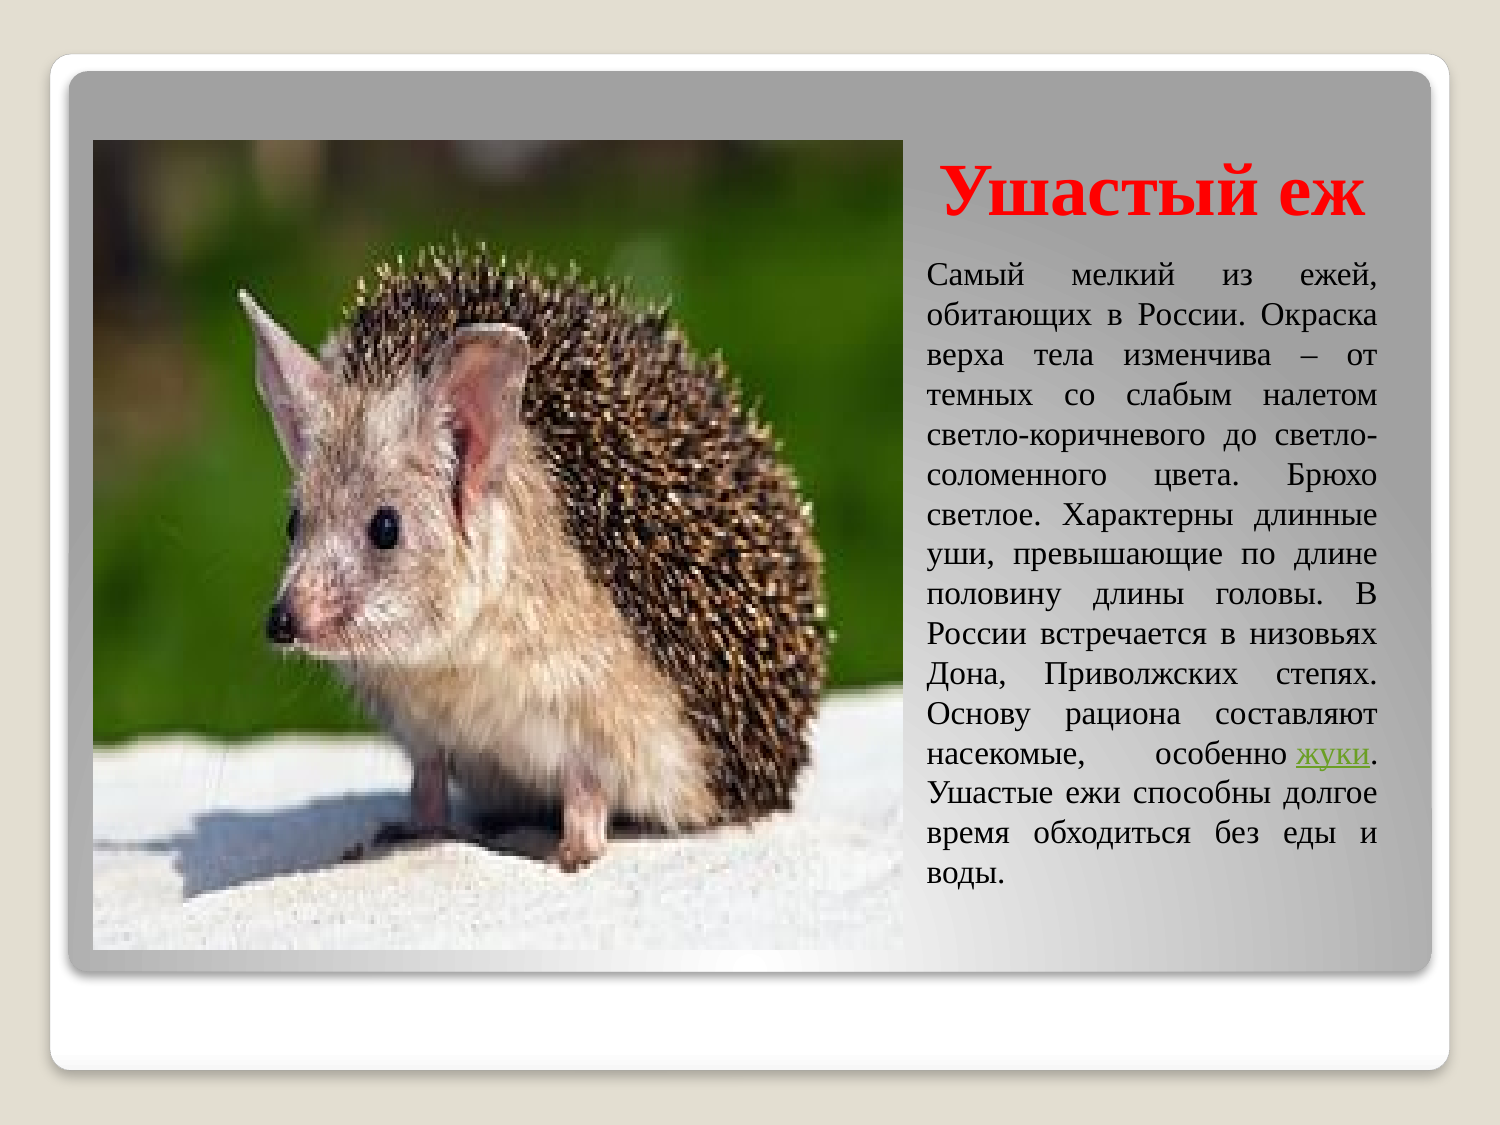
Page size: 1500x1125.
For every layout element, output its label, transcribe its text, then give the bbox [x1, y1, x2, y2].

list Самый мелкий из ежей, обитающих в России. Окраска верха тела изменчива – от темных со слабым налетом светло-коричневого до светло-соломенного цвета. Брюхо светлое. Характерны длинные уши, превышающие по длине половину длины головы. В России встречается в низовьях Дона, Приволжских степях. Основу рациона составляют насекомые, особенно жуки. Ушастые ежи способны долгое время обходиться без еды и воды. [909, 237, 1397, 928]
title Ушастый еж [908, 87, 1397, 237]
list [93, 140, 903, 950]
